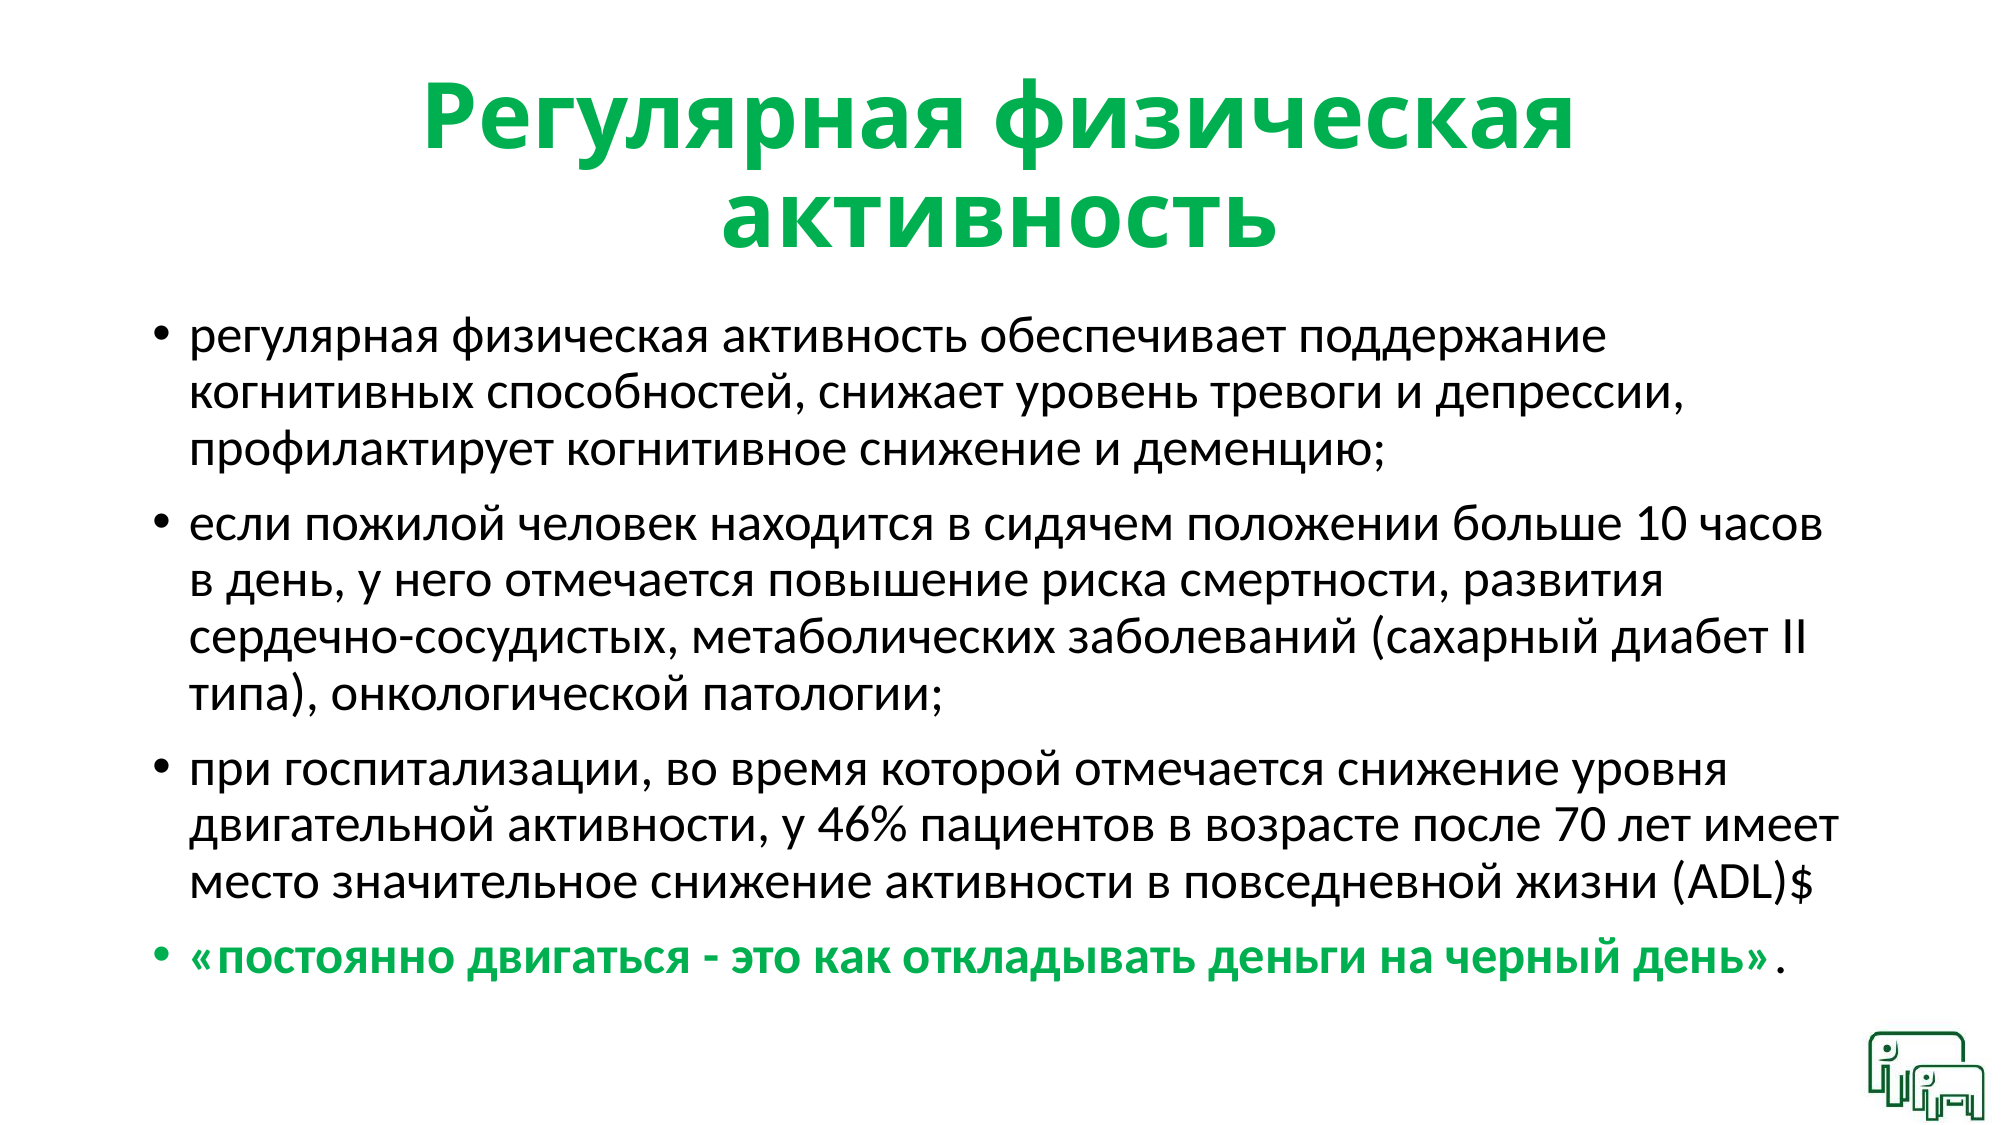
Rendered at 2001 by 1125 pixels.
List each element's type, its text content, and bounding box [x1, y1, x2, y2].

picture [1862, 1019, 1992, 1125]
title Регулярная физическая активность [137, 59, 1863, 278]
list регулярная физическая активность обеспечивает поддержание когнитивных способностей, снижает уровень тревоги и депрессии, профилактирует когнитивное снижение и деменцию; если пожилой человек находится в сидячем положении больше 10 часов в день, у него отмечается повышение риска смертности, развития сердечно-сосудистых, метаболических заболеваний (сахарный диабет II типа), онкологической патологии; при госпитализации, во время которой отмечается снижение уровня двигательной активности, у 46% пациентов в возрасте после 70 лет имеет место значительное снижение активности в повседневной жизни (ADL)$ «постоянно двигаться - это как откладывать деньги на черный день». [137, 299, 1863, 1014]
